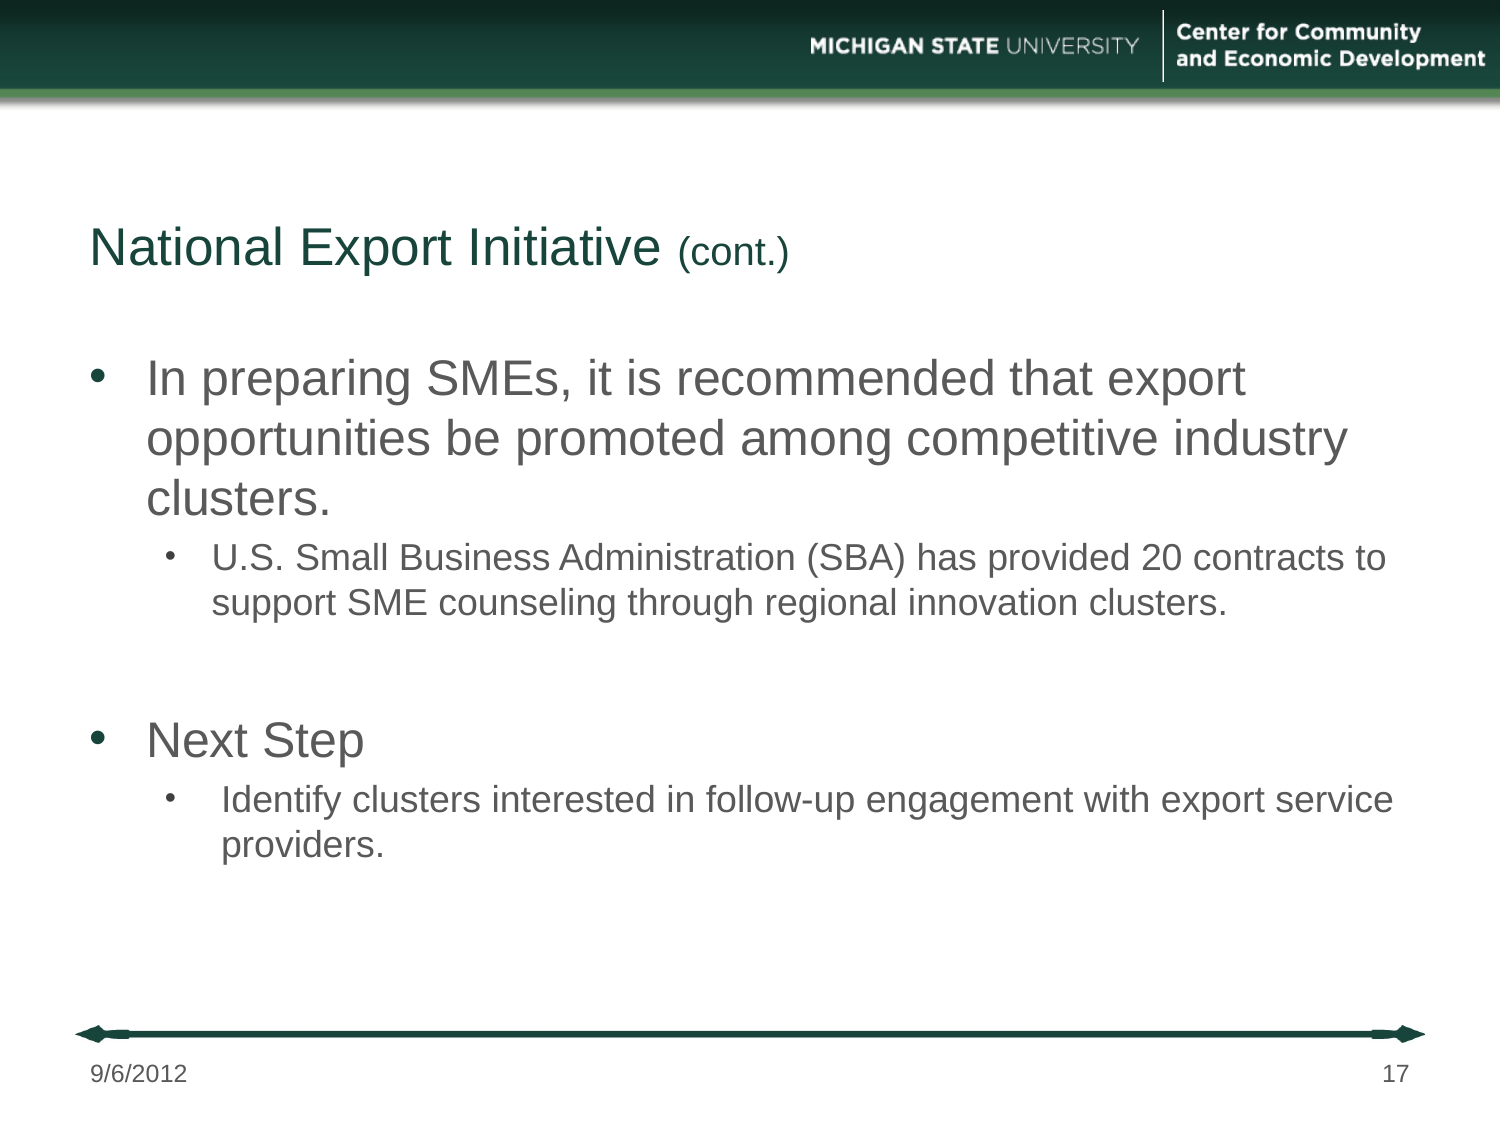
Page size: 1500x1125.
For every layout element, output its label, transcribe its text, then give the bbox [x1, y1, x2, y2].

picture [75, 1025, 1425, 1043]
picture [0, 0, 1500, 110]
title National Export Initiative (cont.) [75, 204, 1425, 284]
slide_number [75, 1042, 425, 1103]
list In preparing SMEs, it is recommended that export opportunities be promoted among competitive industry clusters. U.S. Small Business Administration (SBA) has provided 20 contracts to support SME counseling through regional innovation clusters. Next Step Identify clusters interested in follow-up engagement with export service providers. [75, 337, 1425, 1005]
slide_number 17 [1074, 1042, 1425, 1103]
